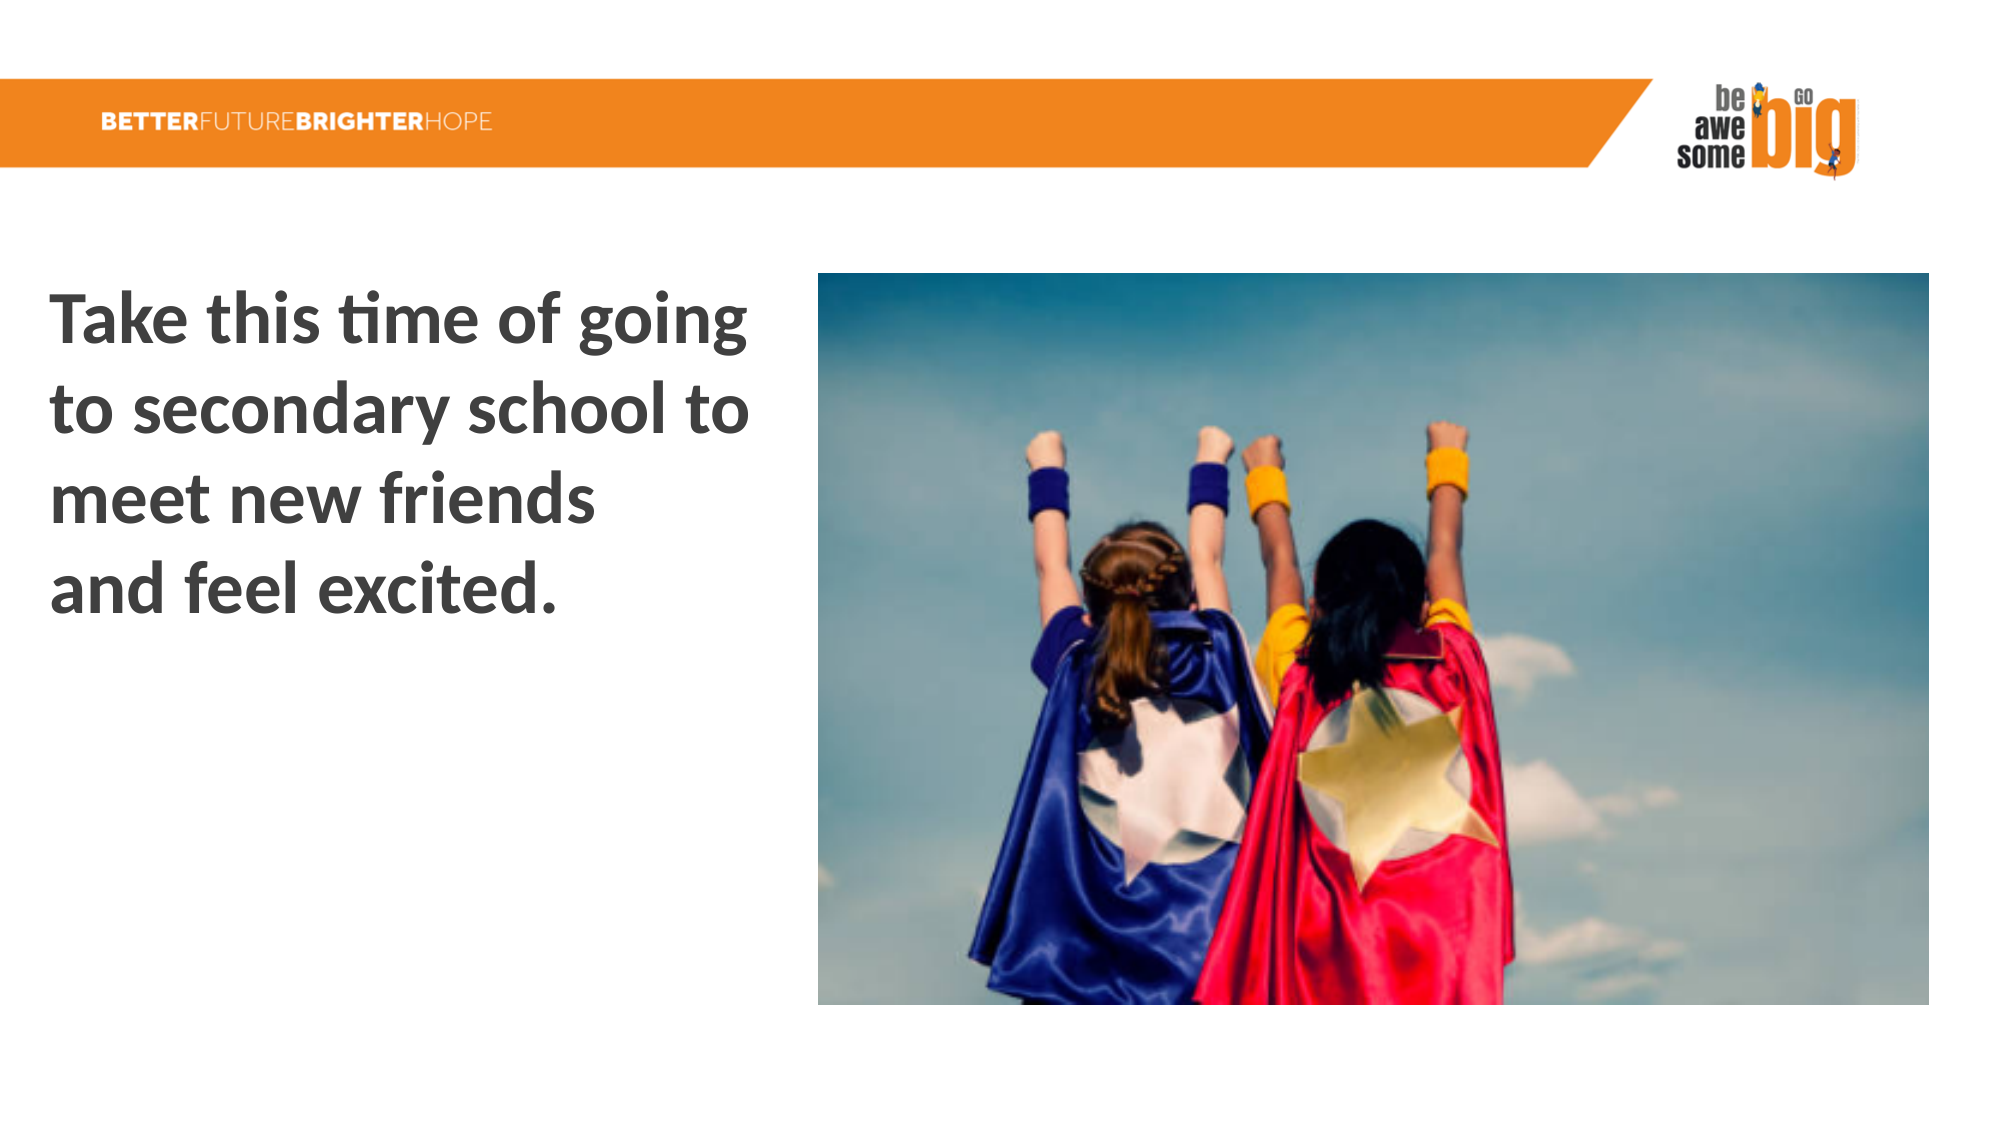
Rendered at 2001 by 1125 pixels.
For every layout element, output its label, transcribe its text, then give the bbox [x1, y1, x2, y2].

picture [0, 0, 2000, 1125]
text_box Take this time of going to secondary school to meet new friends and feel excited. [34, 260, 778, 636]
